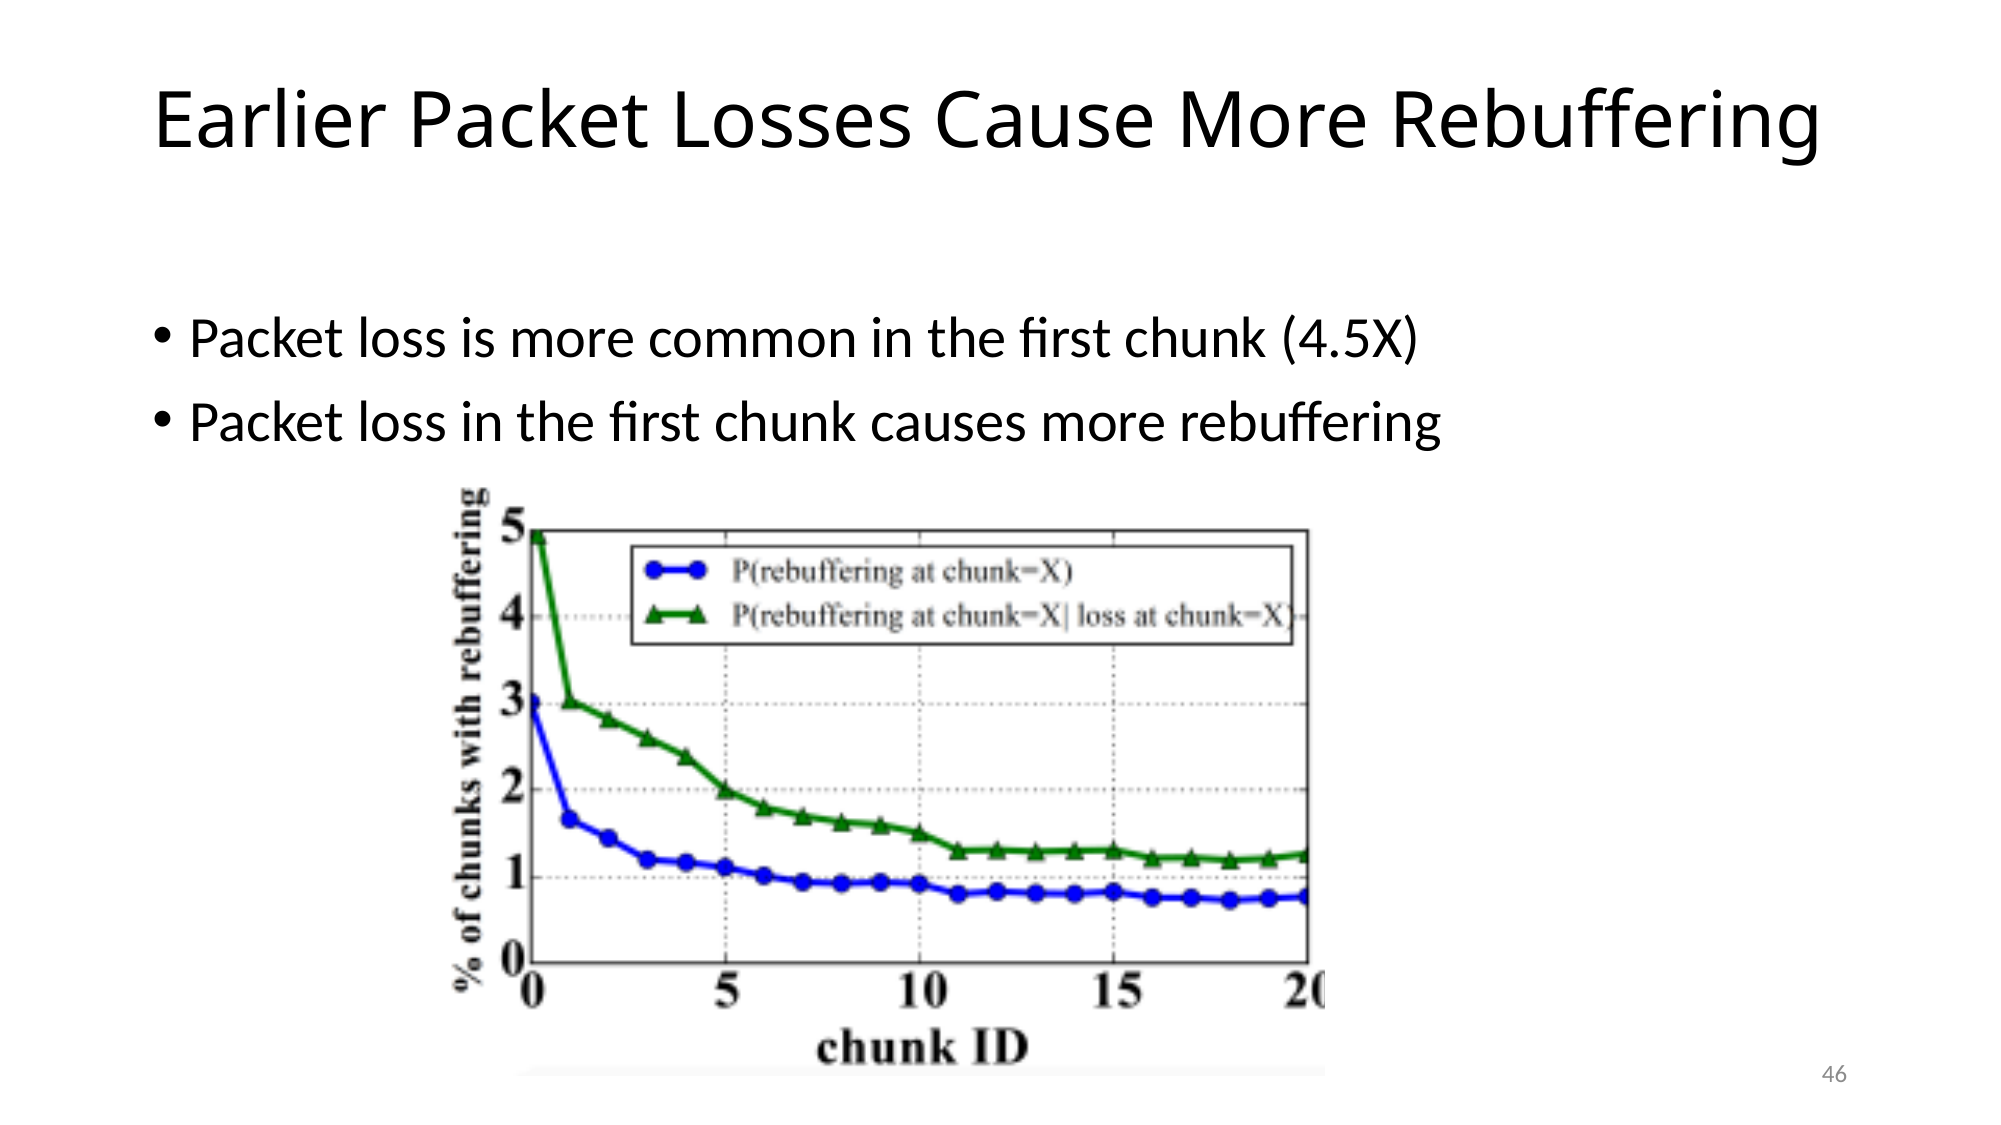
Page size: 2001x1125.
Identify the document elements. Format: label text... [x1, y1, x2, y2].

title Earlier Packet Losses Cause More Rebuffering [137, 59, 1863, 278]
picture [449, 486, 1325, 1076]
list Packet loss is more common in the first chunk (4.5X) Packet loss in the first chunk causes more rebuffering [137, 299, 1863, 1014]
slide_number 46 [1412, 1042, 1863, 1103]
